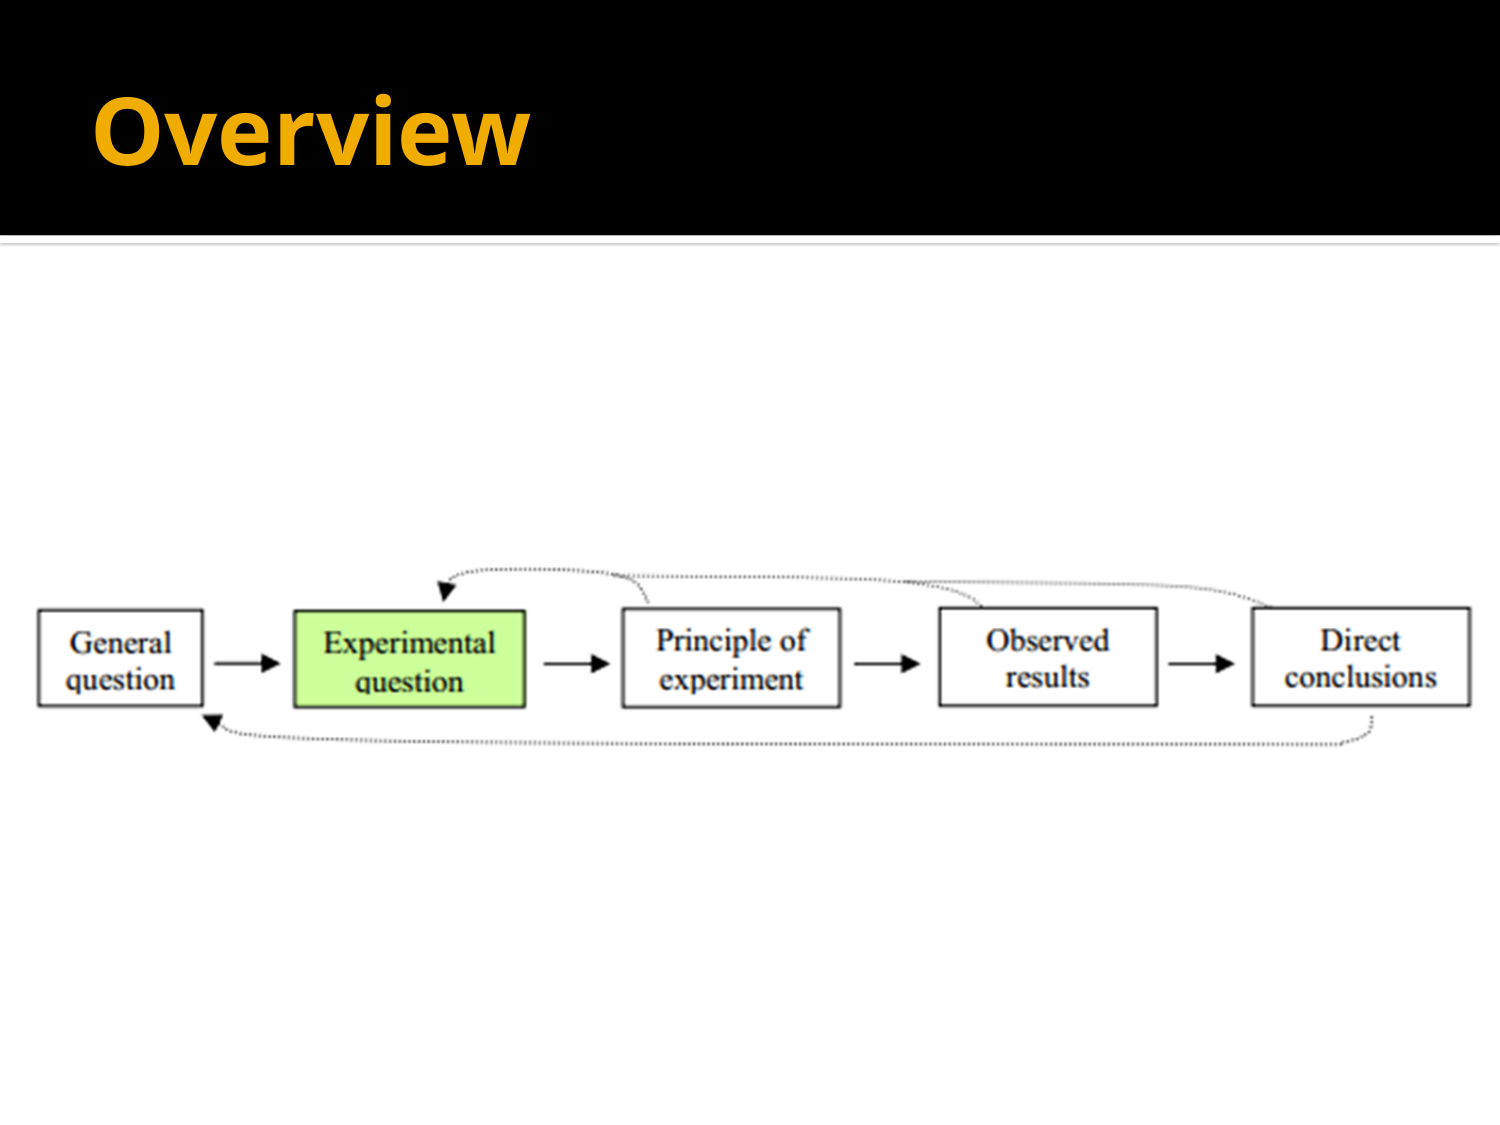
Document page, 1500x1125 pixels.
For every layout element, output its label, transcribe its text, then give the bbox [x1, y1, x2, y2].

title Overview [75, 25, 1425, 231]
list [0, 549, 1500, 767]
